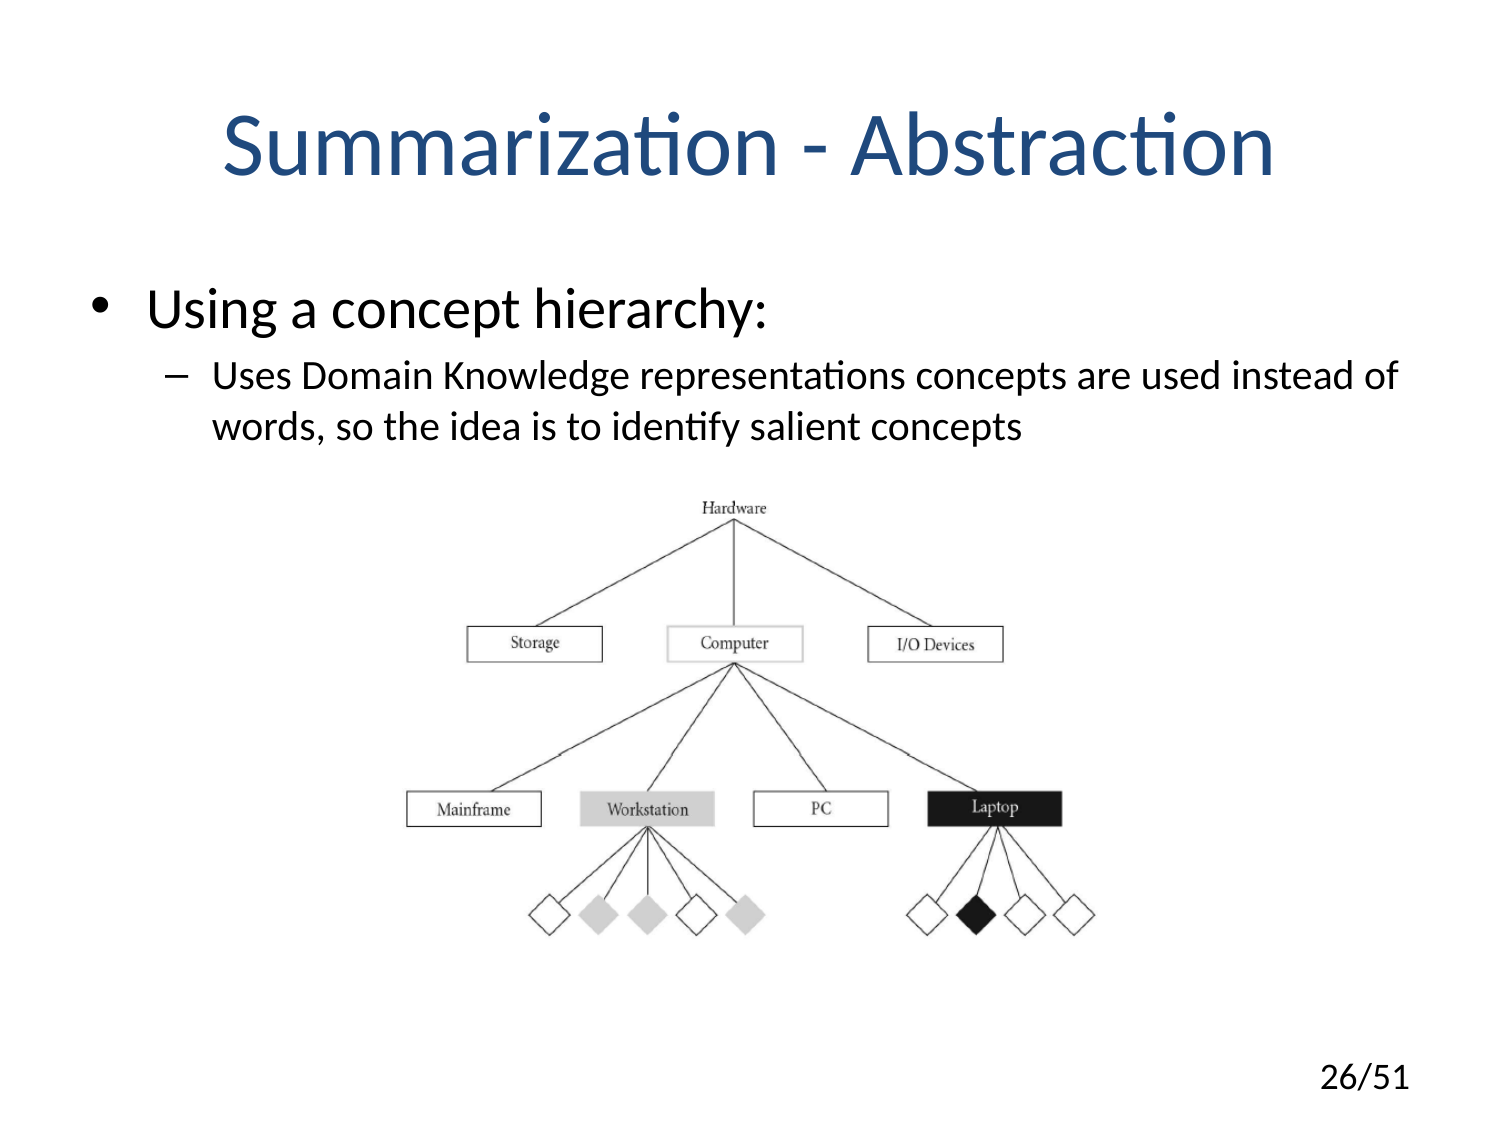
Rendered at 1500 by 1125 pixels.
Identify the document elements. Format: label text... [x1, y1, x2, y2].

list Using a concept hierarchy: Uses Domain Knowledge representations concepts are used instead of words, so the idea is to identify salient concepts [75, 262, 1425, 1005]
picture [402, 487, 1098, 946]
title Summarization - Abstraction [75, 45, 1425, 233]
